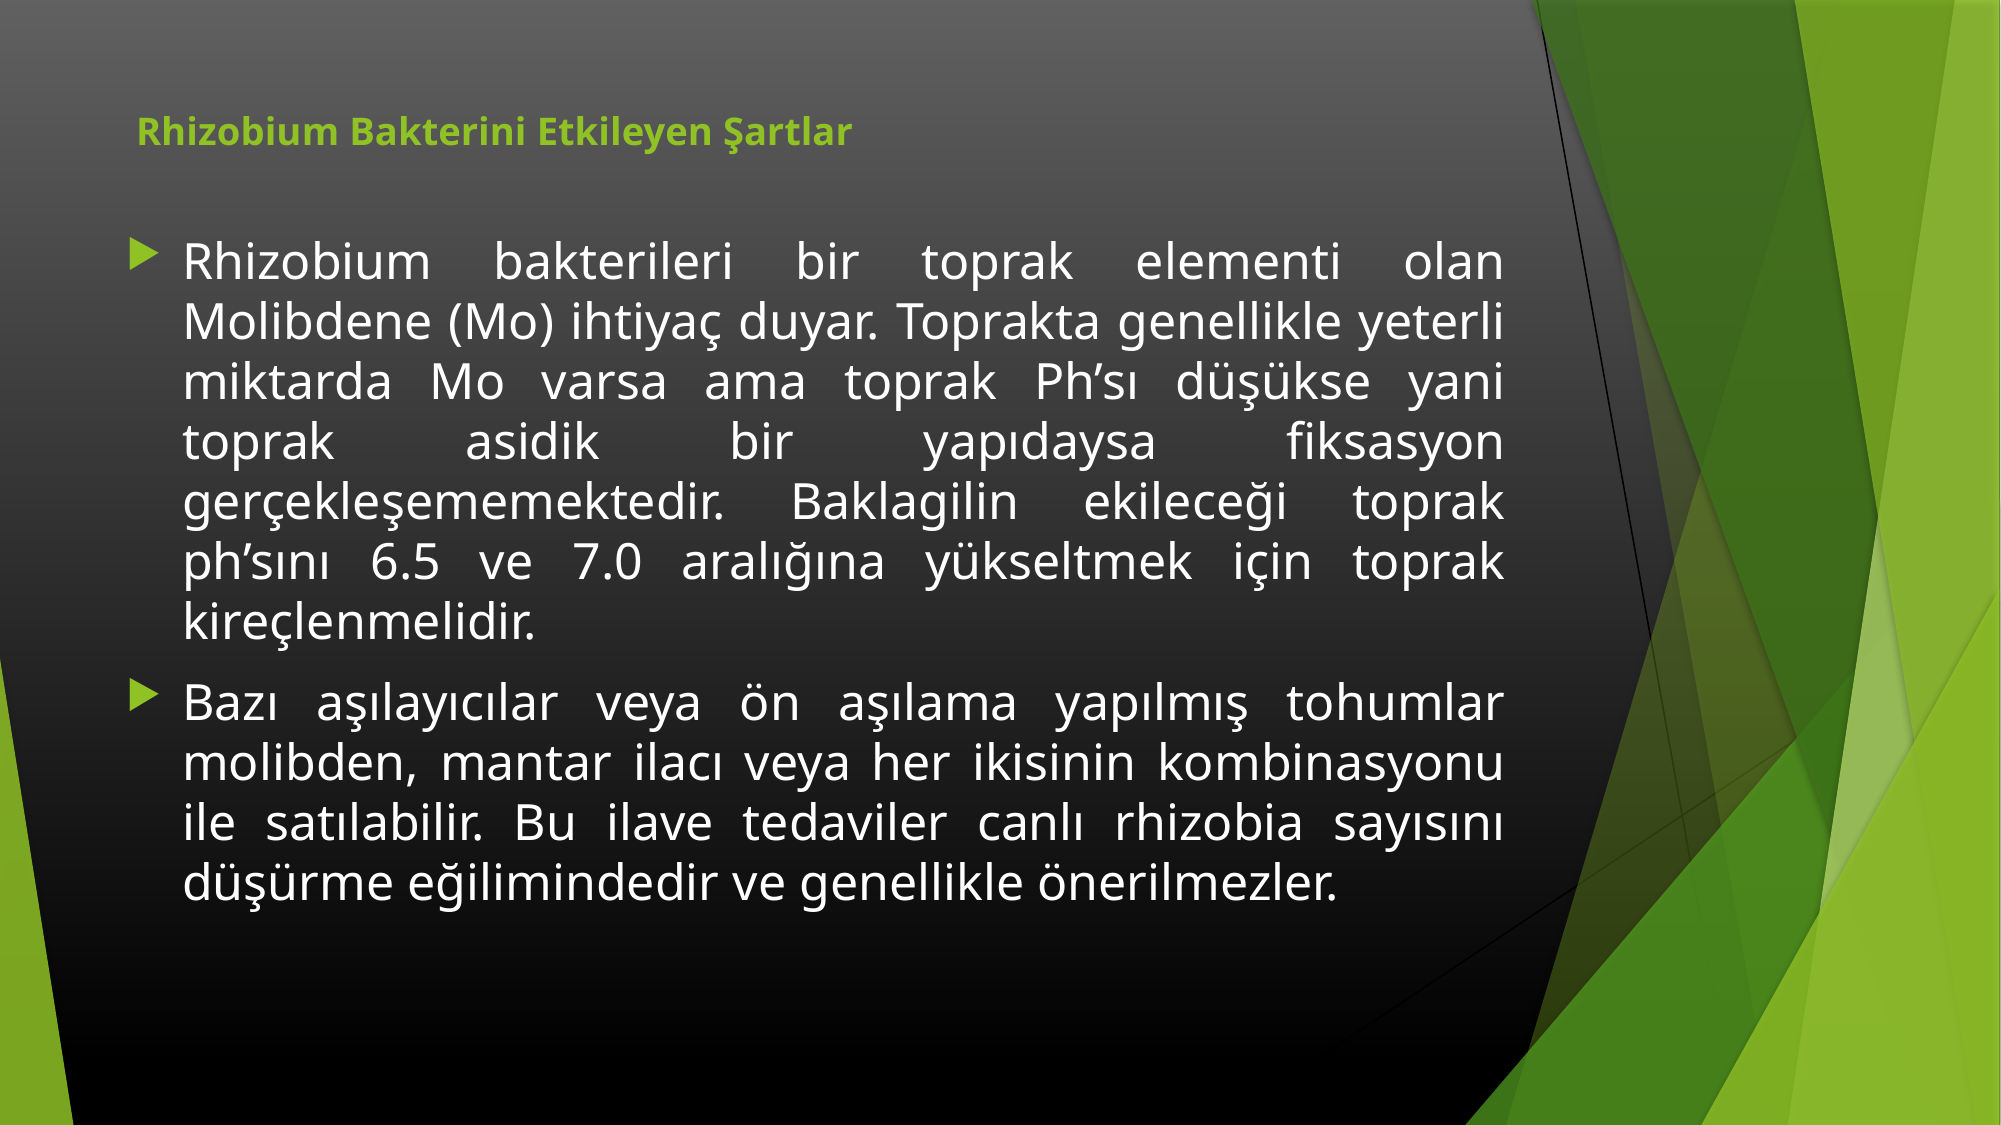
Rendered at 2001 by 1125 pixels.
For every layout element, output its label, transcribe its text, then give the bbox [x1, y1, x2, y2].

title Rhizobium Bakterini Etkileyen Şartlar [111, 99, 1522, 207]
list Rhizobium bakterileri bir toprak elementi olan Molibdene (Mo) ihtiyaç duyar. Toprakta genellikle yeterli miktarda Mo varsa ama toprak Ph’sı düşükse yani toprak asidik bir yapıdaysa fiksasyon gerçekleşememektedir. Baklagilin ekileceği toprak ph’sını 6.5 ve 7.0 aralığına yükseltmek için toprak kireçlenmelidir. Bazı aşılayıcılar veya ön aşılama yapılmış tohumlar molibden, mantar ilacı veya her ikisinin kombinasyonu ile satılabilir. Bu ilave tedaviler canlı rhizobia sayısını düşürme eğilimindedir ve genellikle önerilmezler. [111, 221, 1522, 991]
